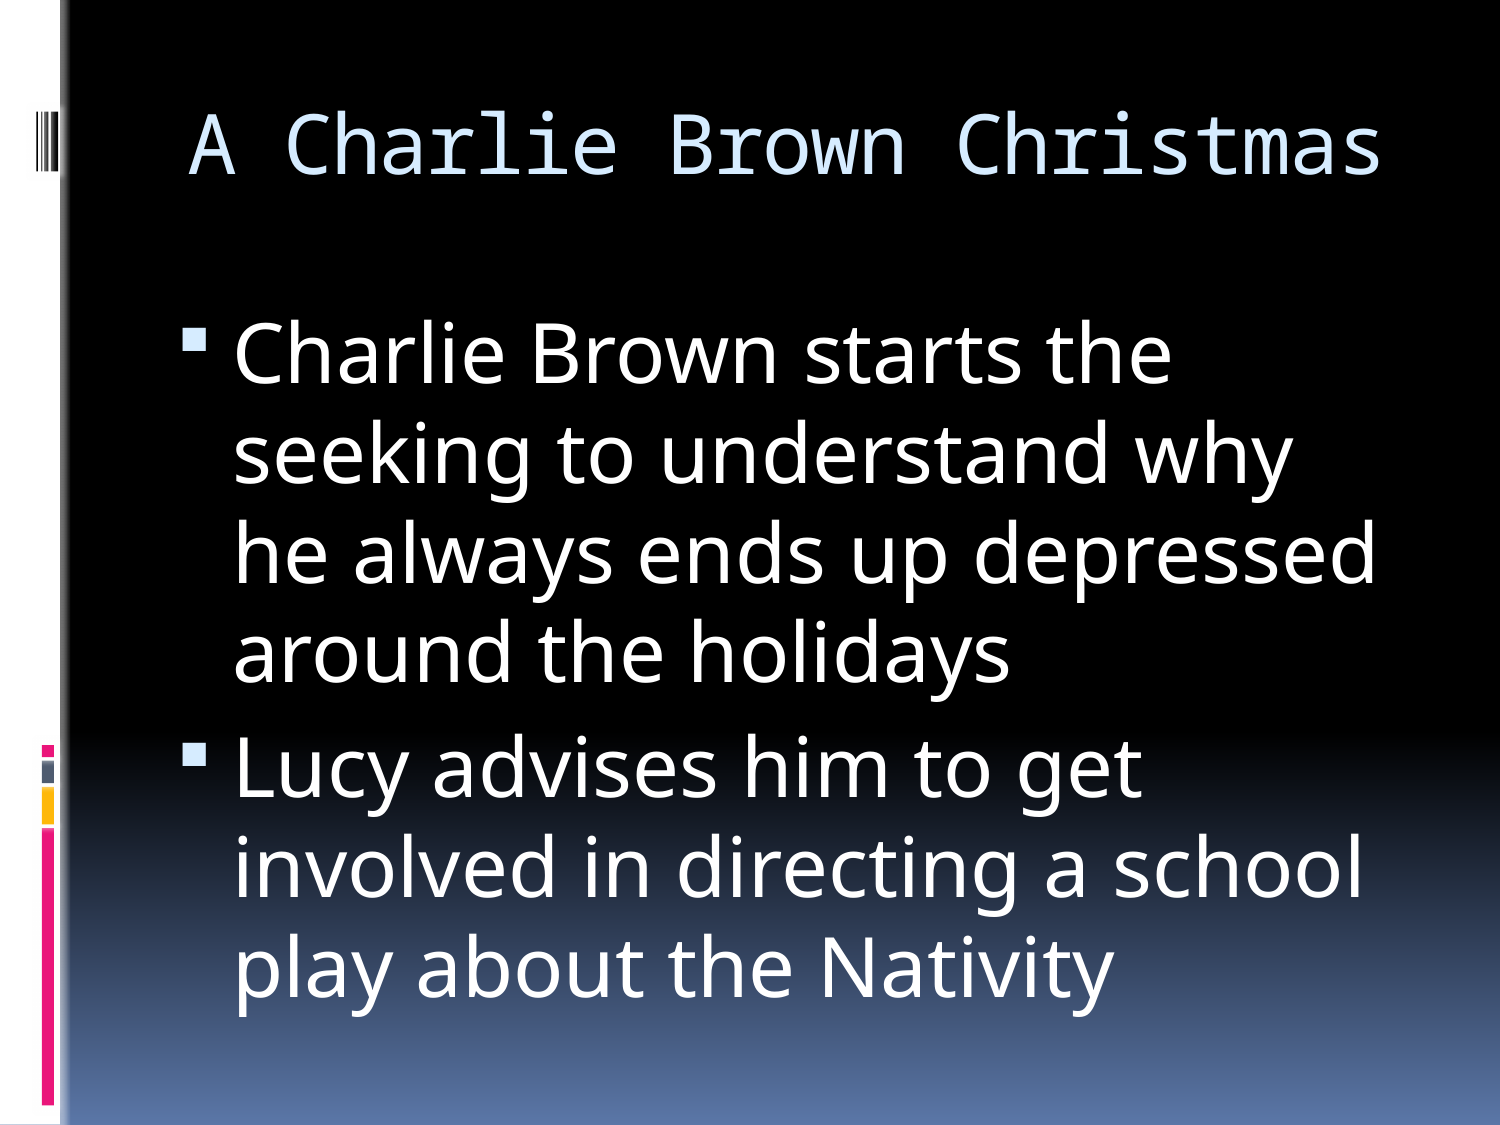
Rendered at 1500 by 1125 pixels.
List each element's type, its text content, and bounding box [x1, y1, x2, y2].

title A Charlie Brown Christmas [150, 83, 1425, 234]
list Charlie Brown starts the seeking to understand why he always ends up depressed around the holidays Lucy advises him to get involved in directing a school play about the Nativity [150, 292, 1425, 1043]
